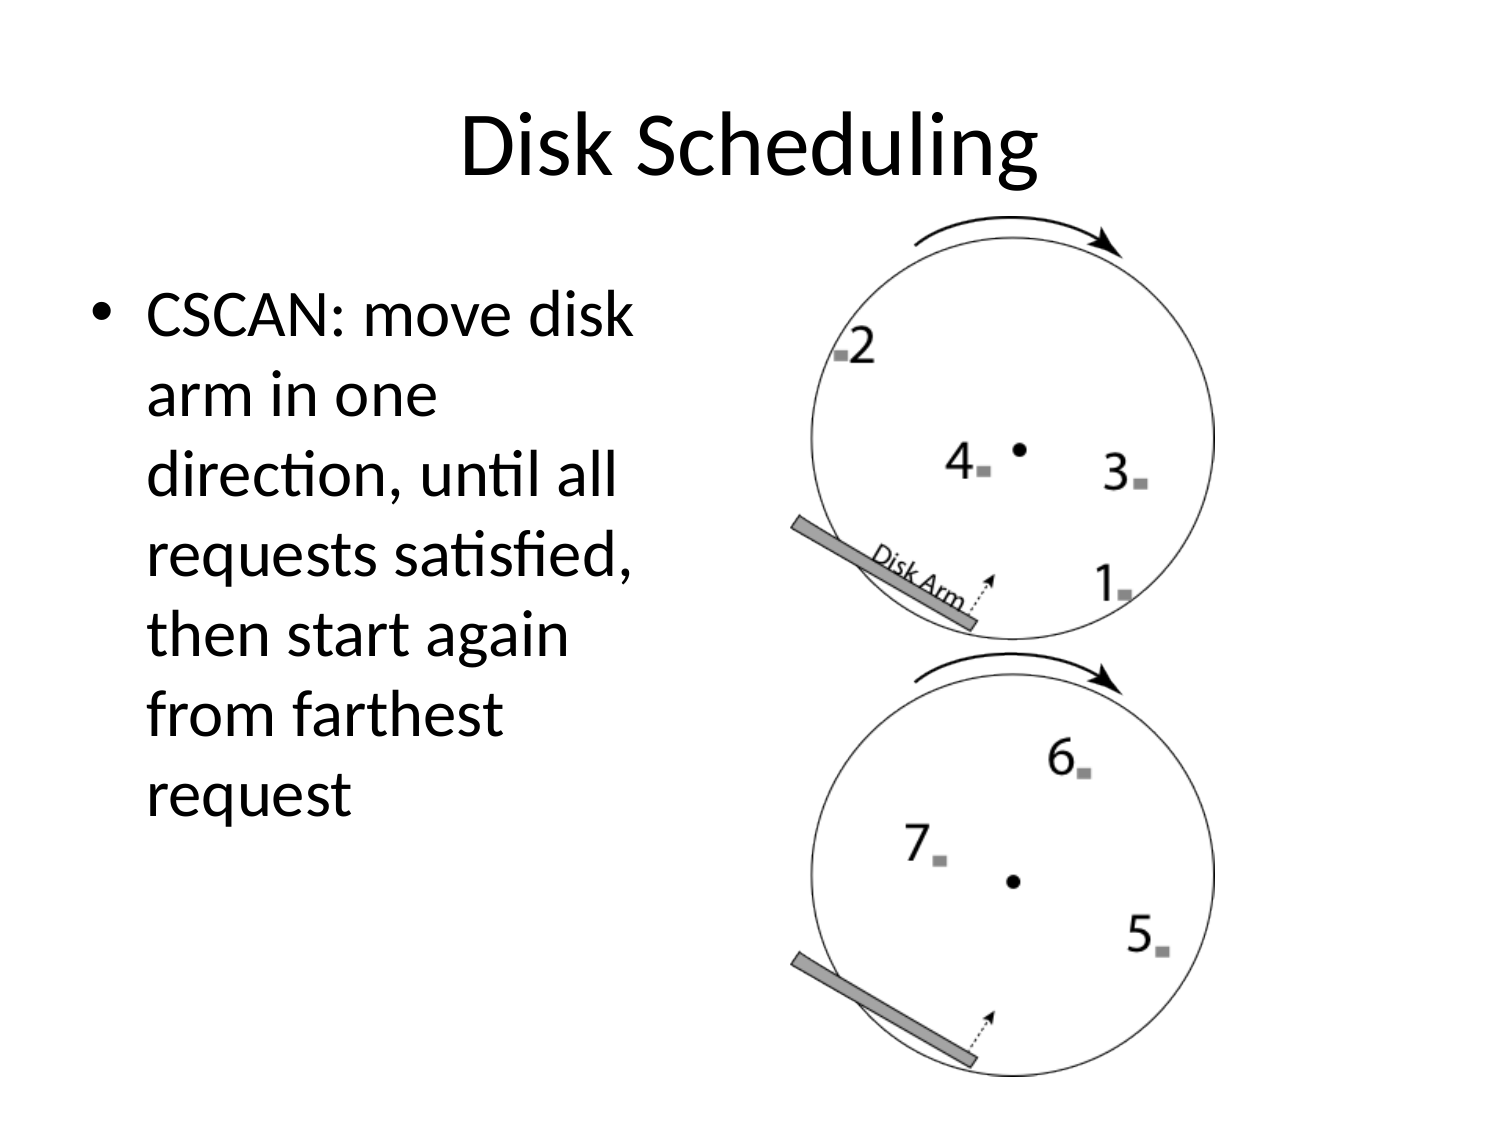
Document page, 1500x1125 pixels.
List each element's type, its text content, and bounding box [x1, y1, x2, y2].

picture [219, 215, 1500, 1078]
title Disk Scheduling [75, 45, 1425, 233]
list CSCAN: move disk arm in one direction, until all requests satisfied, then start again from farthest request [75, 262, 214, 1005]
